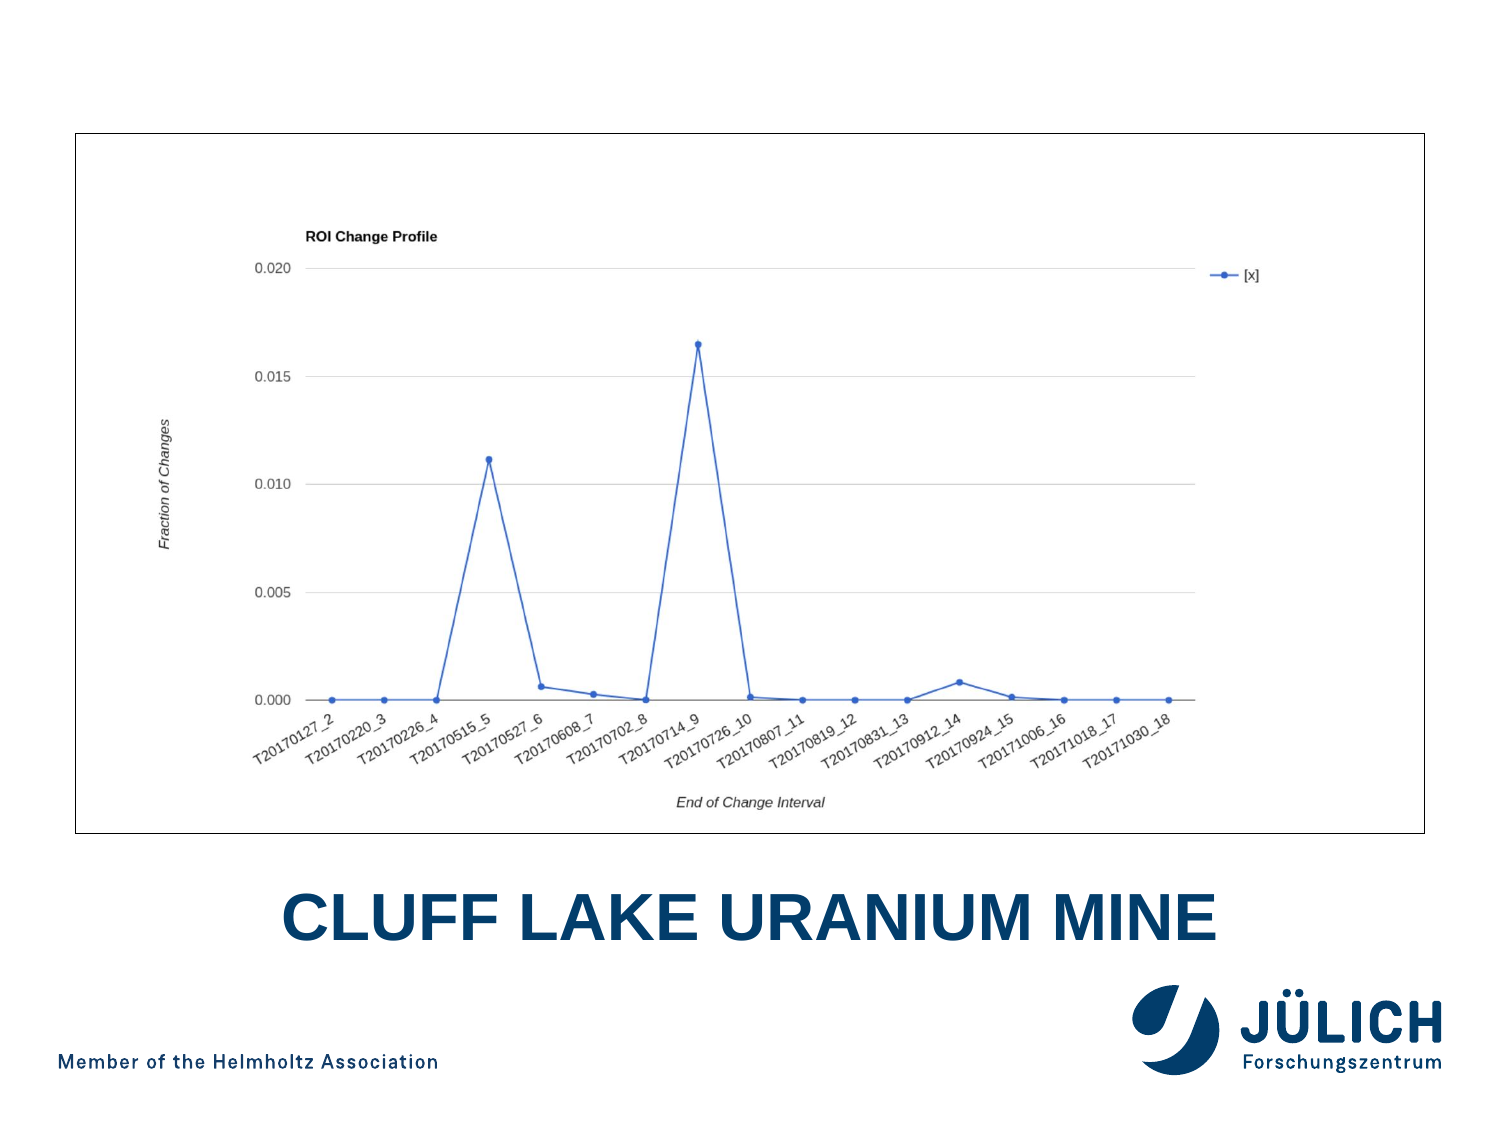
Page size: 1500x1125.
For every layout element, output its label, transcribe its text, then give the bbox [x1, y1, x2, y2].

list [74, 133, 1425, 834]
title Cluff Lake Uranium Mine [75, 862, 1425, 1050]
